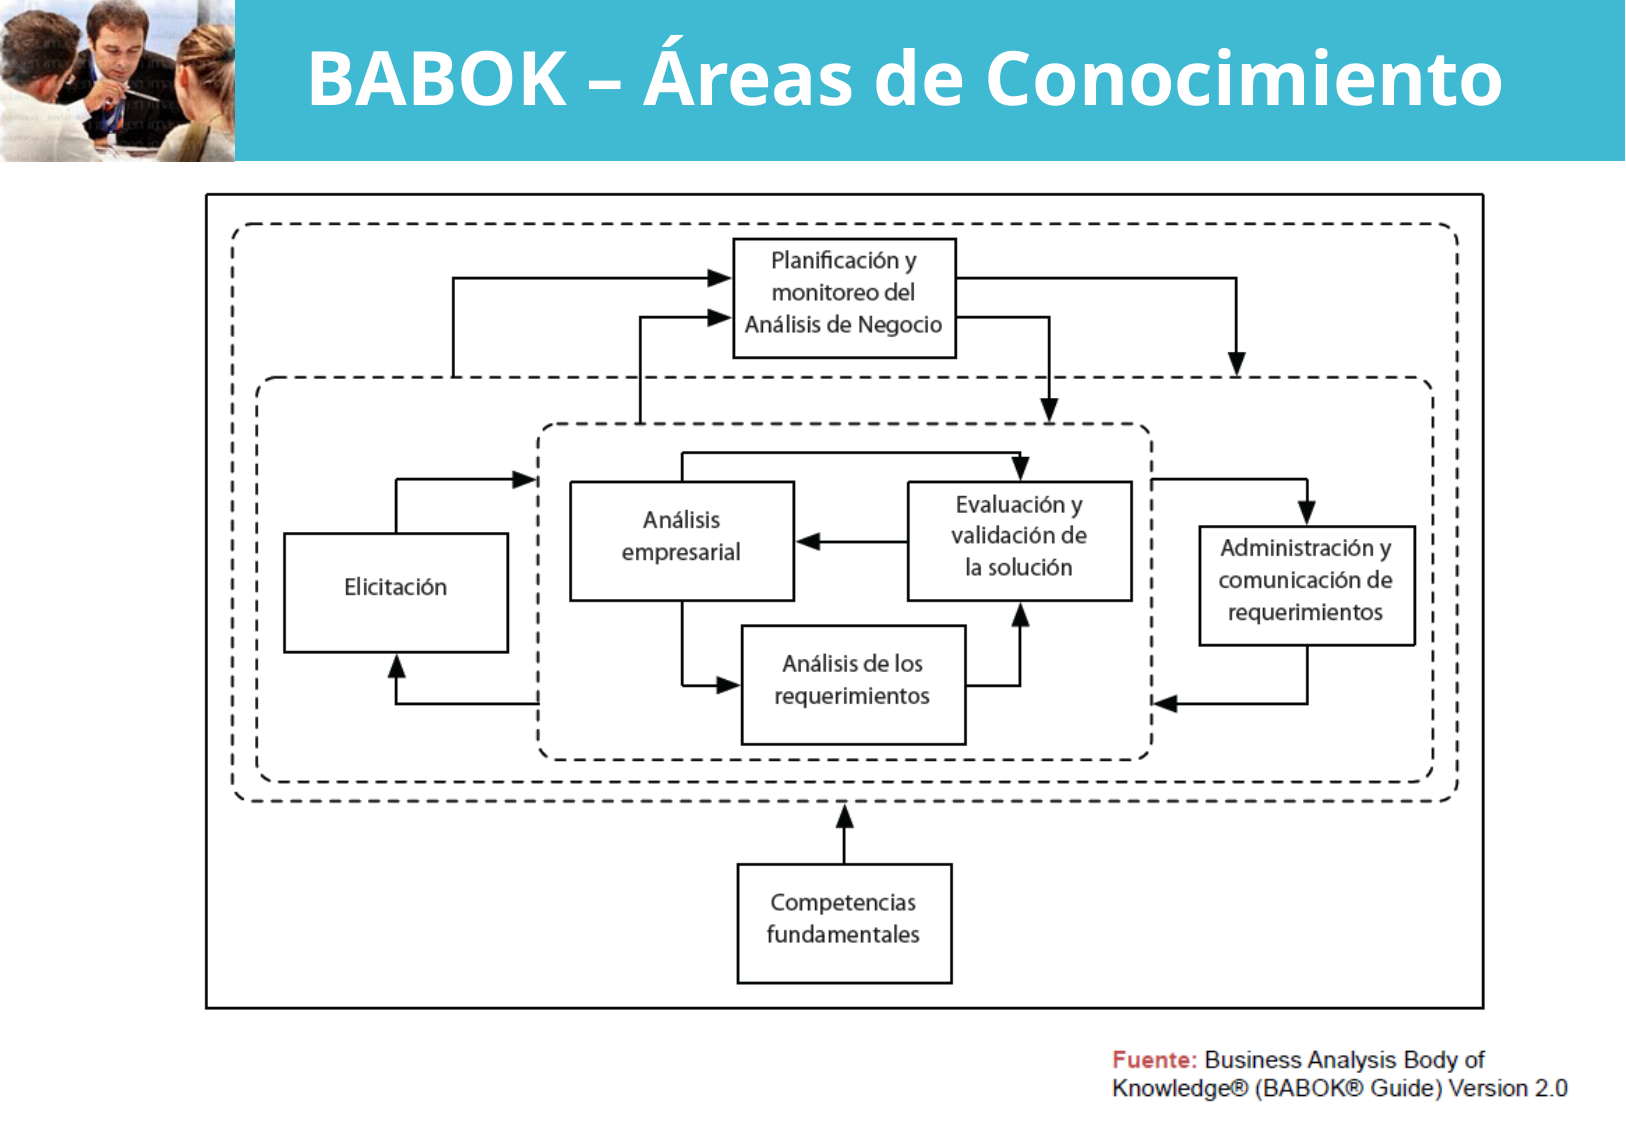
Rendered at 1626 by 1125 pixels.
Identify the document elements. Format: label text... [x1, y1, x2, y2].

text_box BABOK – Áreas de Conocimiento [290, 23, 1625, 157]
picture [1102, 1039, 1580, 1107]
picture [0, 0, 235, 162]
text_box [235, 0, 1625, 161]
picture [201, 189, 1489, 1014]
